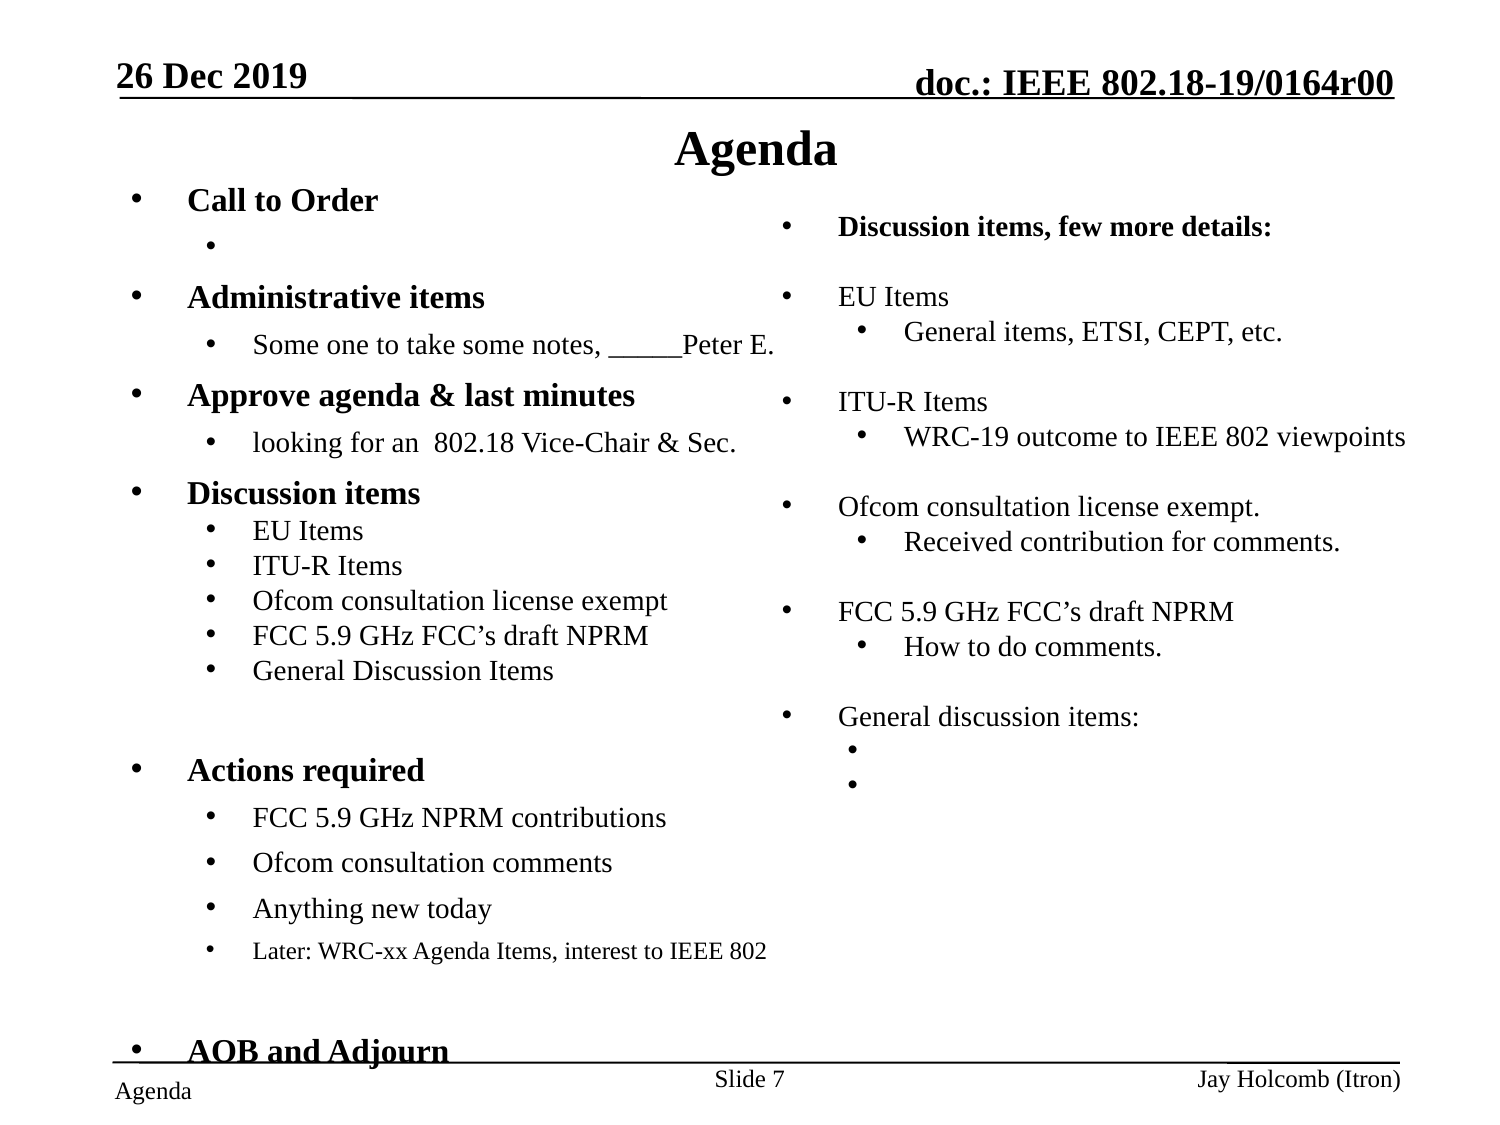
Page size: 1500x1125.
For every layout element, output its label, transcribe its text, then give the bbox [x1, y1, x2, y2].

footer Jay Holcomb (Itron) [878, 1061, 1402, 1093]
list Call to Order Attendance server is open Administrative items Some one to take some notes, _____Peter E. Approve agenda & last minutes looking for an 802.18 Vice-Chair & Sec. Discussion items EU Items ITU-R Items Ofcom consultation license exempt FCC 5.9 GHz FCC’s draft NPRM General Discussion Items Actions required FCC 5.9 GHz NPRM contributions Ofcom consultation comments Anything new today Later: WRC-xx Agenda Items, interest to IEEE 802 AOB and Adjourn [115, 169, 796, 1063]
slide_number Slide 7 [699, 1061, 800, 1123]
title Agenda [118, 95, 1394, 169]
text_box Agenda [99, 1067, 238, 1112]
text_box Discussion items, few more details: EU Items General items, ETSI, CEPT, etc. ITU-R Items WRC-19 outcome to IEEE 802 viewpoints Ofcom consultation license exempt. Received contribution for comments. FCC 5.9 GHz FCC’s draft NPRM How to do comments. General discussion items: [766, 152, 1477, 1045]
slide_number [115, 45, 477, 97]
